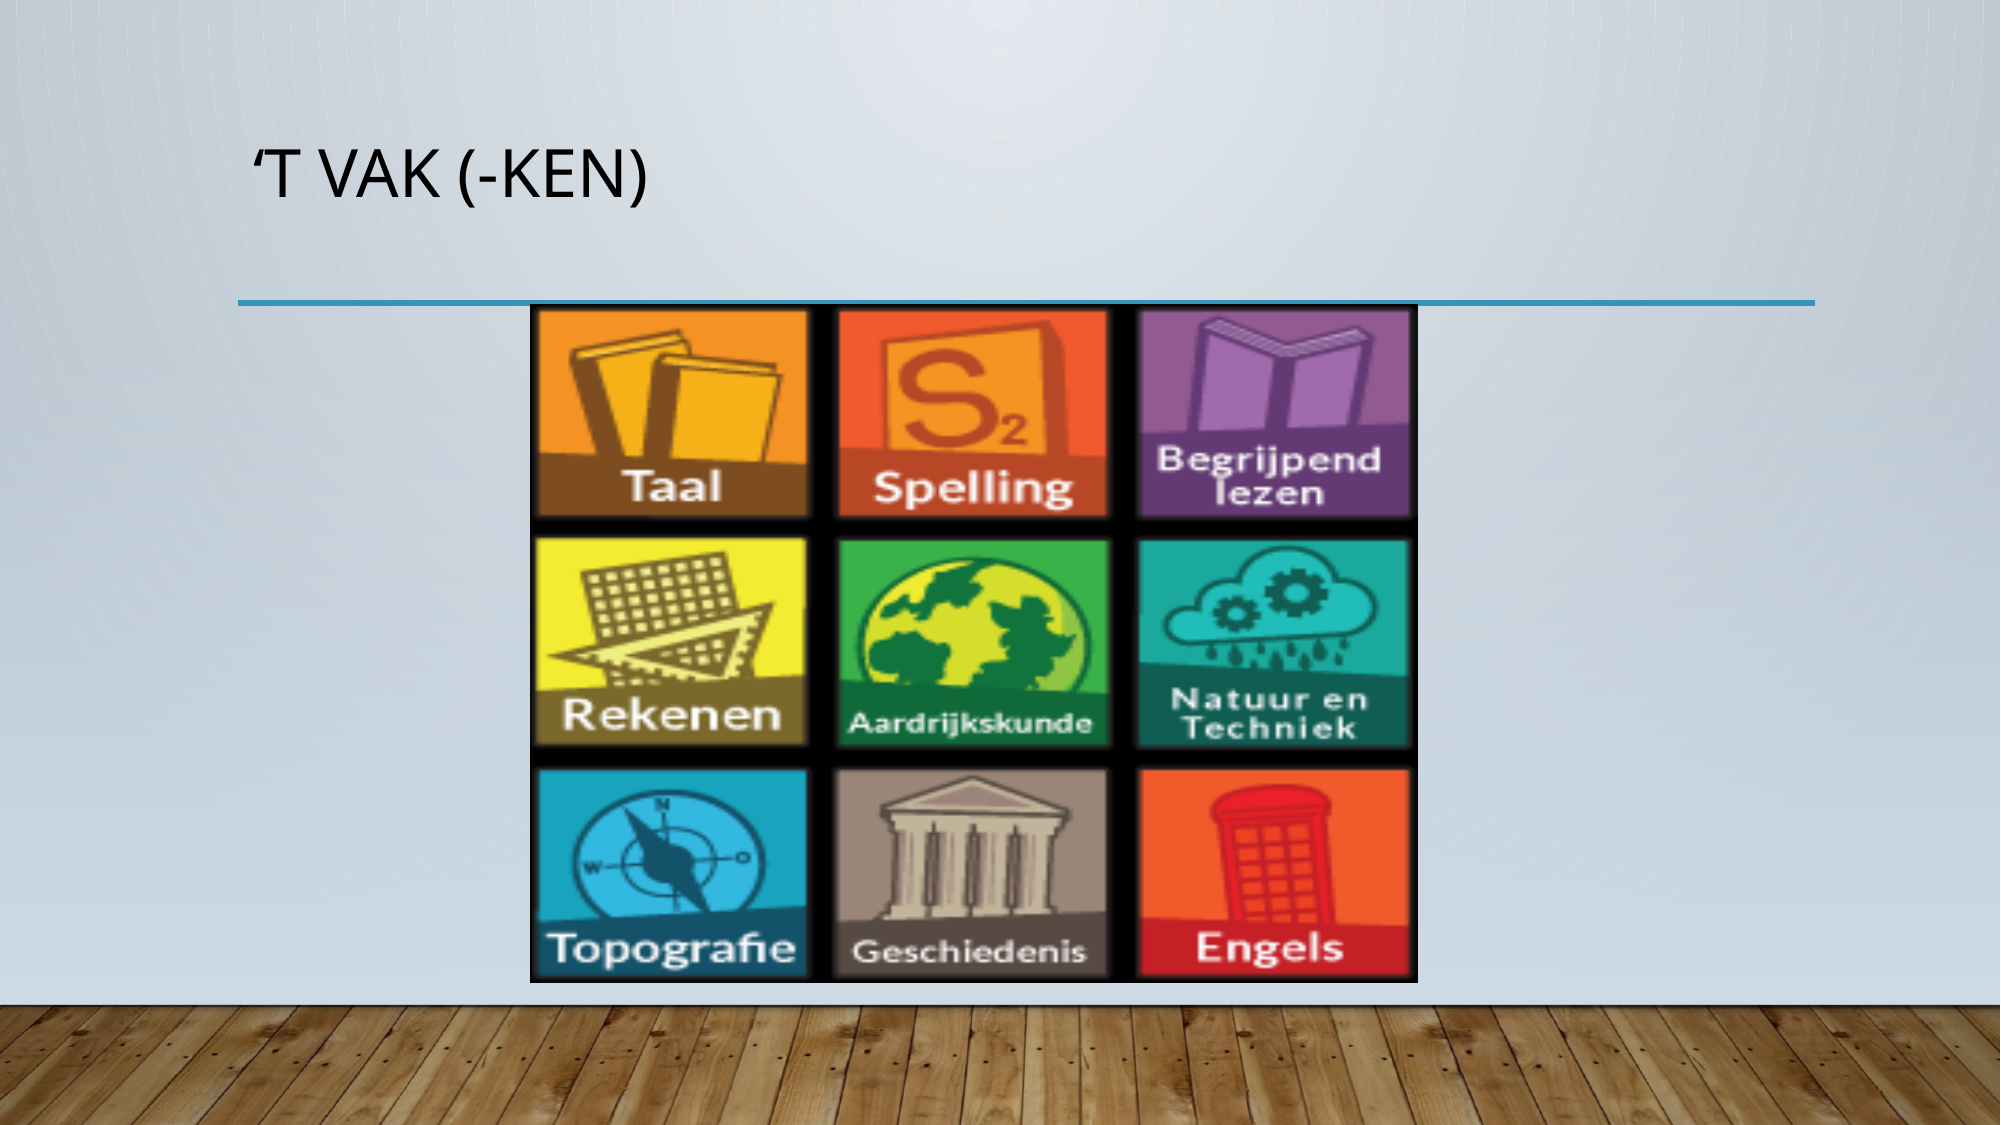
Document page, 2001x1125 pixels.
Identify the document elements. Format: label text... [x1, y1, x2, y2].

picture [0, 1005, 2000, 1125]
title ‘T VAK (-KEN) [238, 131, 1814, 305]
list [530, 303, 1418, 984]
